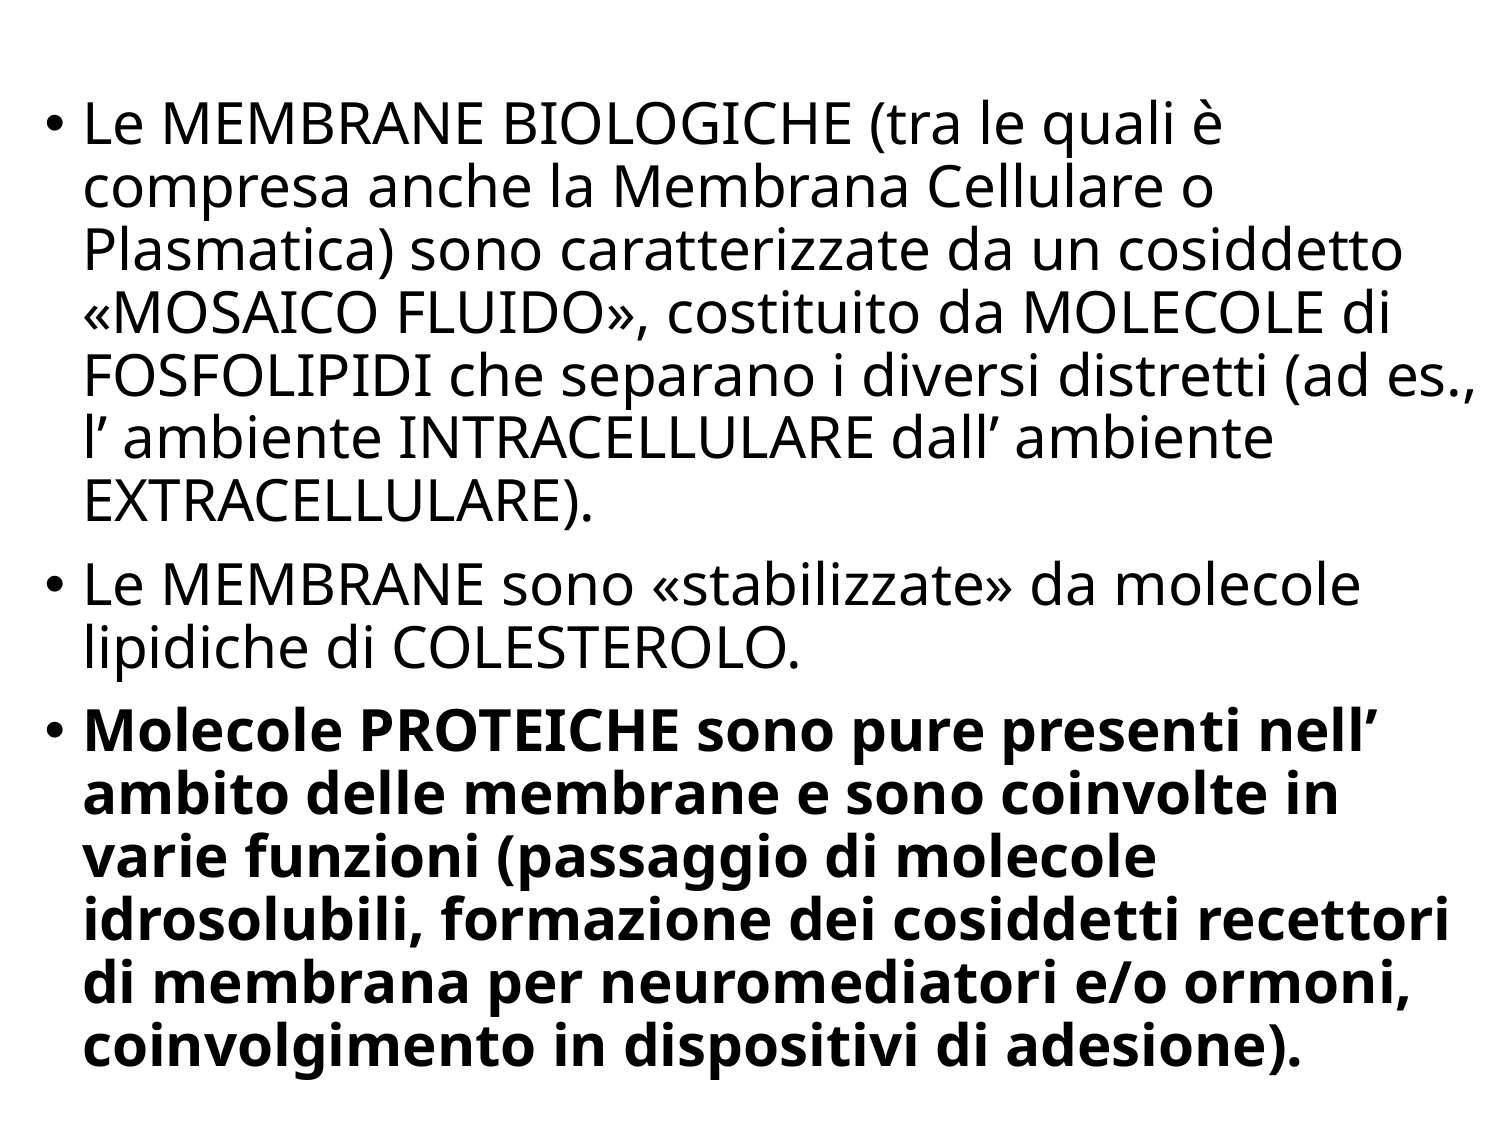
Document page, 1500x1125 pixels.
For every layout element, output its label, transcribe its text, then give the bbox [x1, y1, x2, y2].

list Le MEMBRANE BIOLOGICHE (tra le quali è compresa anche la Membrana Cellulare o Plasmatica) sono caratterizzate da un cosiddetto «MOSAICO FLUIDO», costituito da MOLECOLE di FOSFOLIPIDI che separano i diversi distretti (ad es., l’ ambiente INTRACELLULARE dall’ ambiente EXTRACELLULARE). Le MEMBRANE sono «stabilizzate» da molecole lipidiche di COLESTEROLO. Molecole PROTEICHE sono pure presenti nell’ ambito delle membrane e sono coinvolte in varie funzioni (passaggio di molecole idrosolubili, formazione dei cosiddetti recettori di membrana per neuromediatori e/o ormoni, coinvolgimento in dispositivi di adesione). [29, 86, 1500, 1125]
